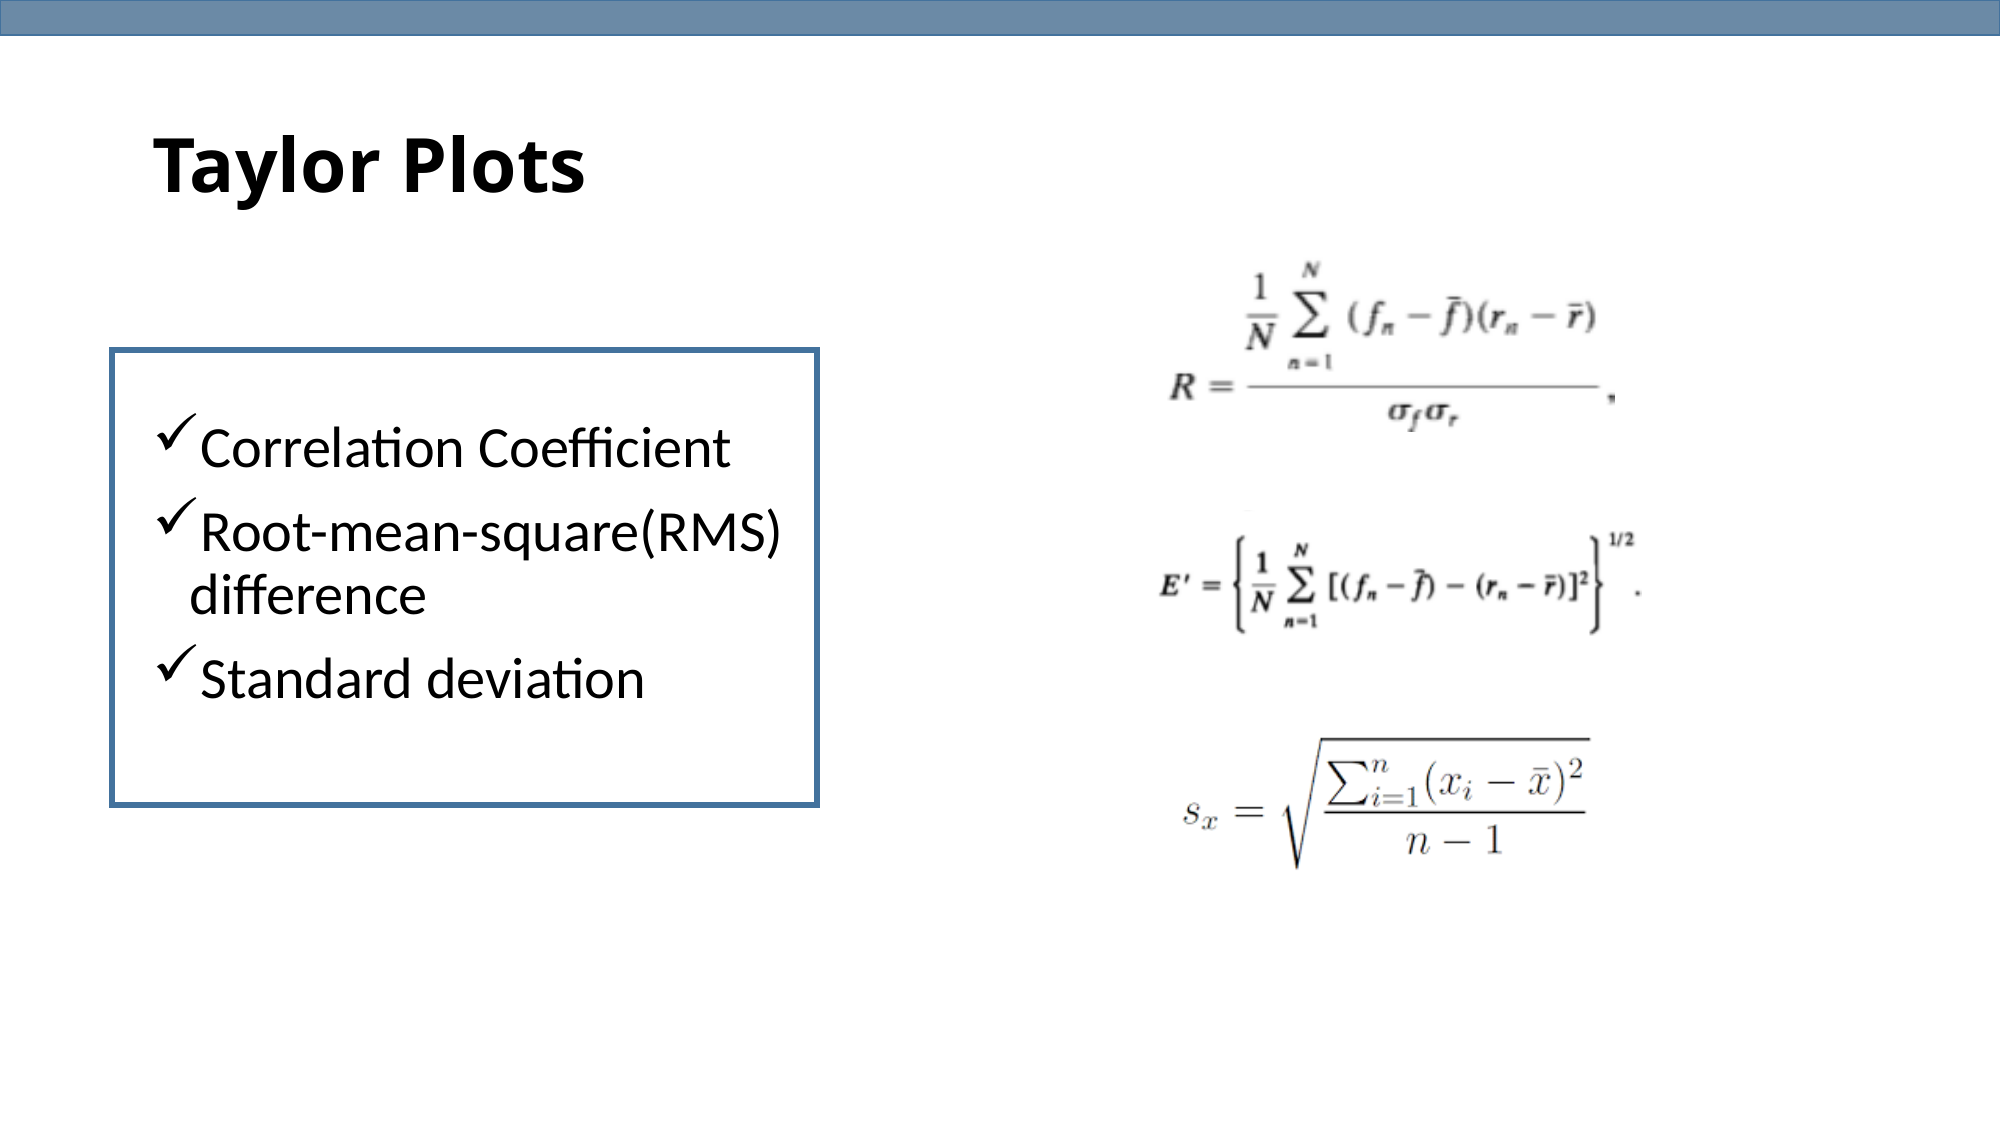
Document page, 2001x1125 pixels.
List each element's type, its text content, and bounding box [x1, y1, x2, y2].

picture [1177, 721, 1596, 878]
text_box [0, 0, 2000, 36]
picture [1130, 223, 1615, 433]
list Correlation Coefficient Root-mean-square(RMS) difference Standard deviation [137, 409, 988, 1016]
picture [1130, 510, 1642, 645]
text_box [111, 349, 818, 806]
title Taylor Plots [137, 59, 1863, 278]
